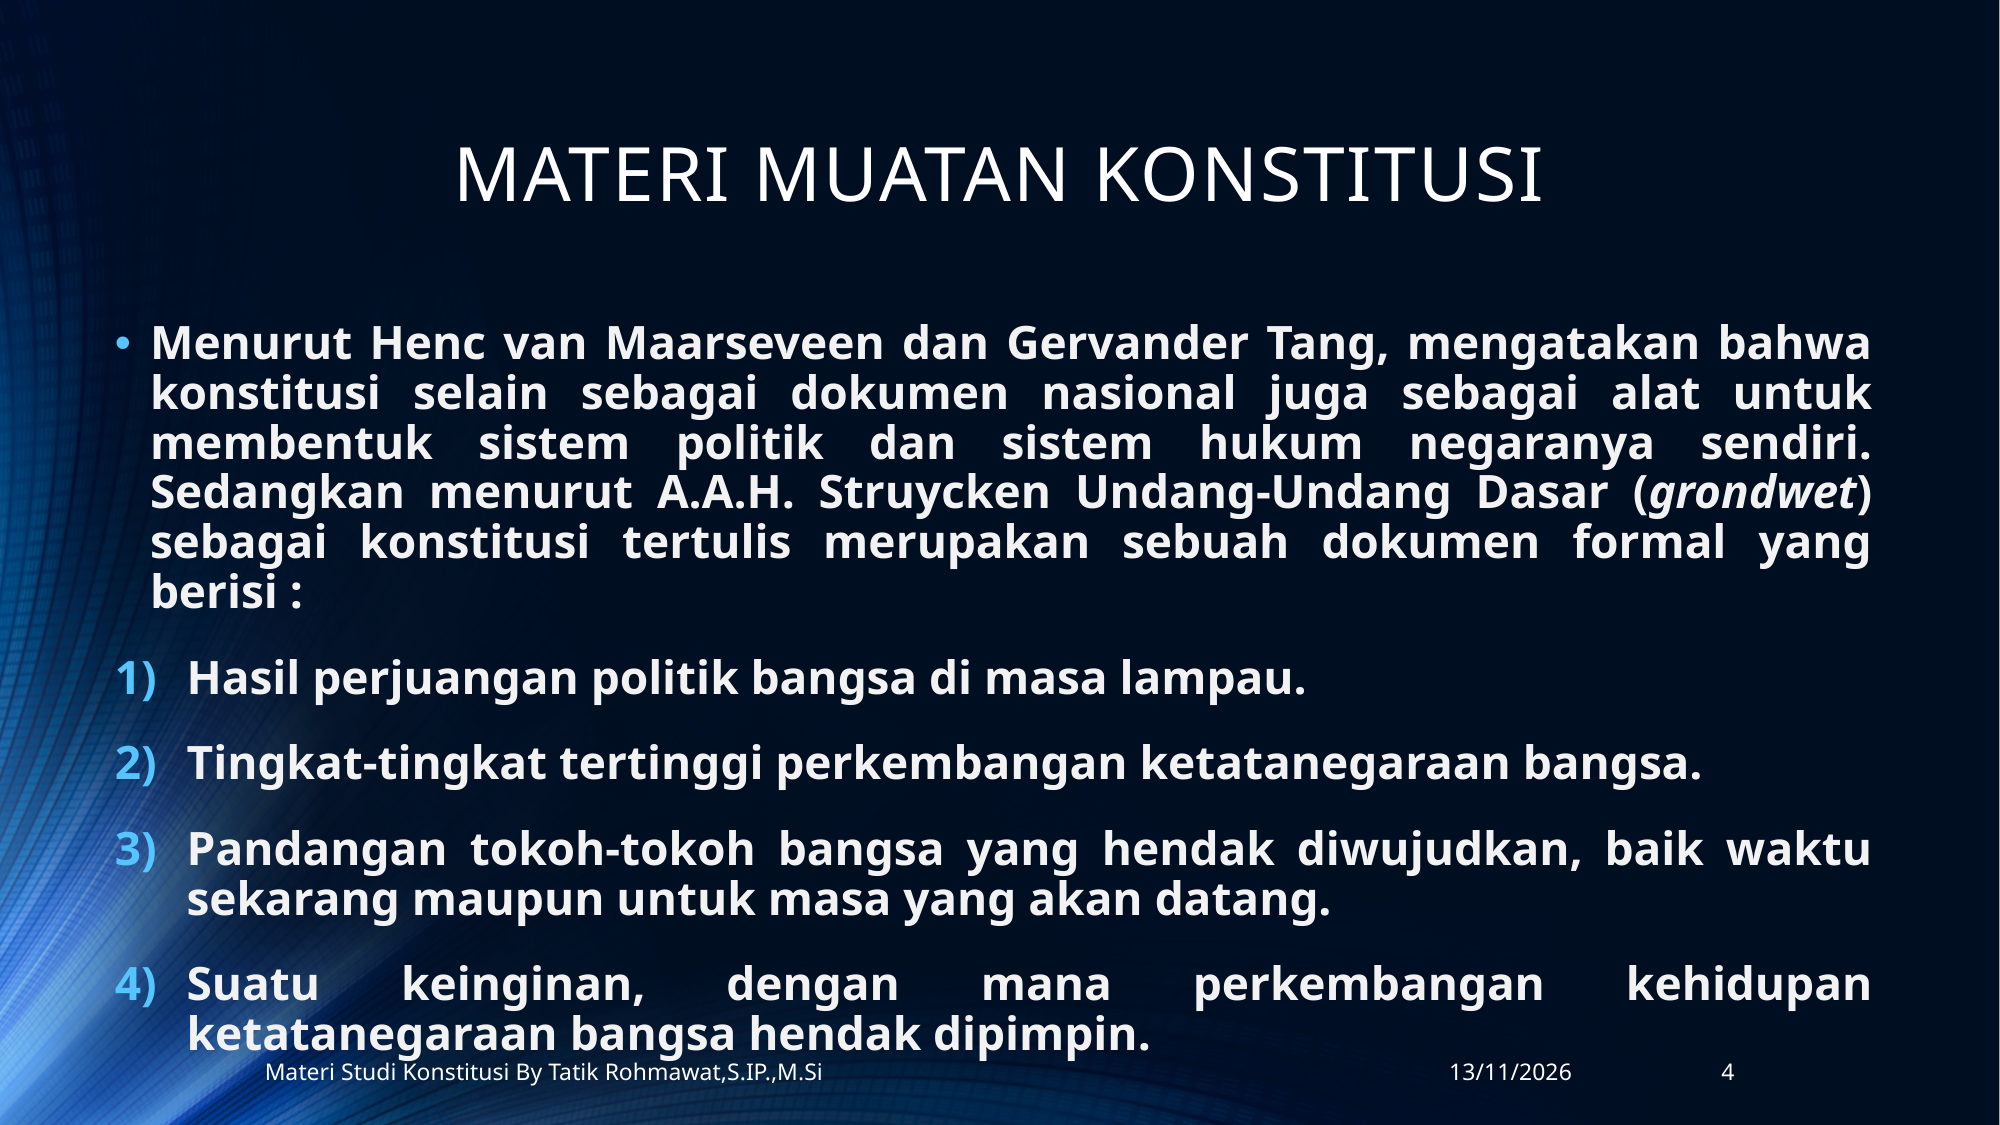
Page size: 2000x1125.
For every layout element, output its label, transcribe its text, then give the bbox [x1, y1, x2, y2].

picture [0, 0, 2000, 1125]
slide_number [1349, 1050, 1588, 1096]
footer Materi Studi Konstitusi By Tatik Rohmawat,S.IP.,M.Si [249, 1050, 1325, 1096]
slide_number 4 [1612, 1050, 1750, 1096]
title MATERI MUATAN KONSTITUSI [249, 62, 1750, 225]
list Menurut Henc van Maarseveen dan Gervander Tang, mengatakan bahwa konstitusi selain sebagai dokumen nasional juga sebagai alat untuk membentuk sistem politik dan sistem hukum negaranya sendiri. Sedangkan menurut A.A.H. Struycken Undang-Undang Dasar (grondwet) sebagai konstitusi tertulis merupakan sebuah dokumen formal yang berisi : Hasil perjuangan politik bangsa di masa lampau. Tingkat-tingkat tertinggi perkembangan ketatanegaraan bangsa. Pandangan tokoh-tokoh bangsa yang hendak diwujudkan, baik waktu sekarang maupun untuk masa yang akan datang. Suatu keinginan, dengan mana perkembangan kehidupan ketatanegaraan bangsa hendak dipimpin. [99, 312, 1888, 1075]
